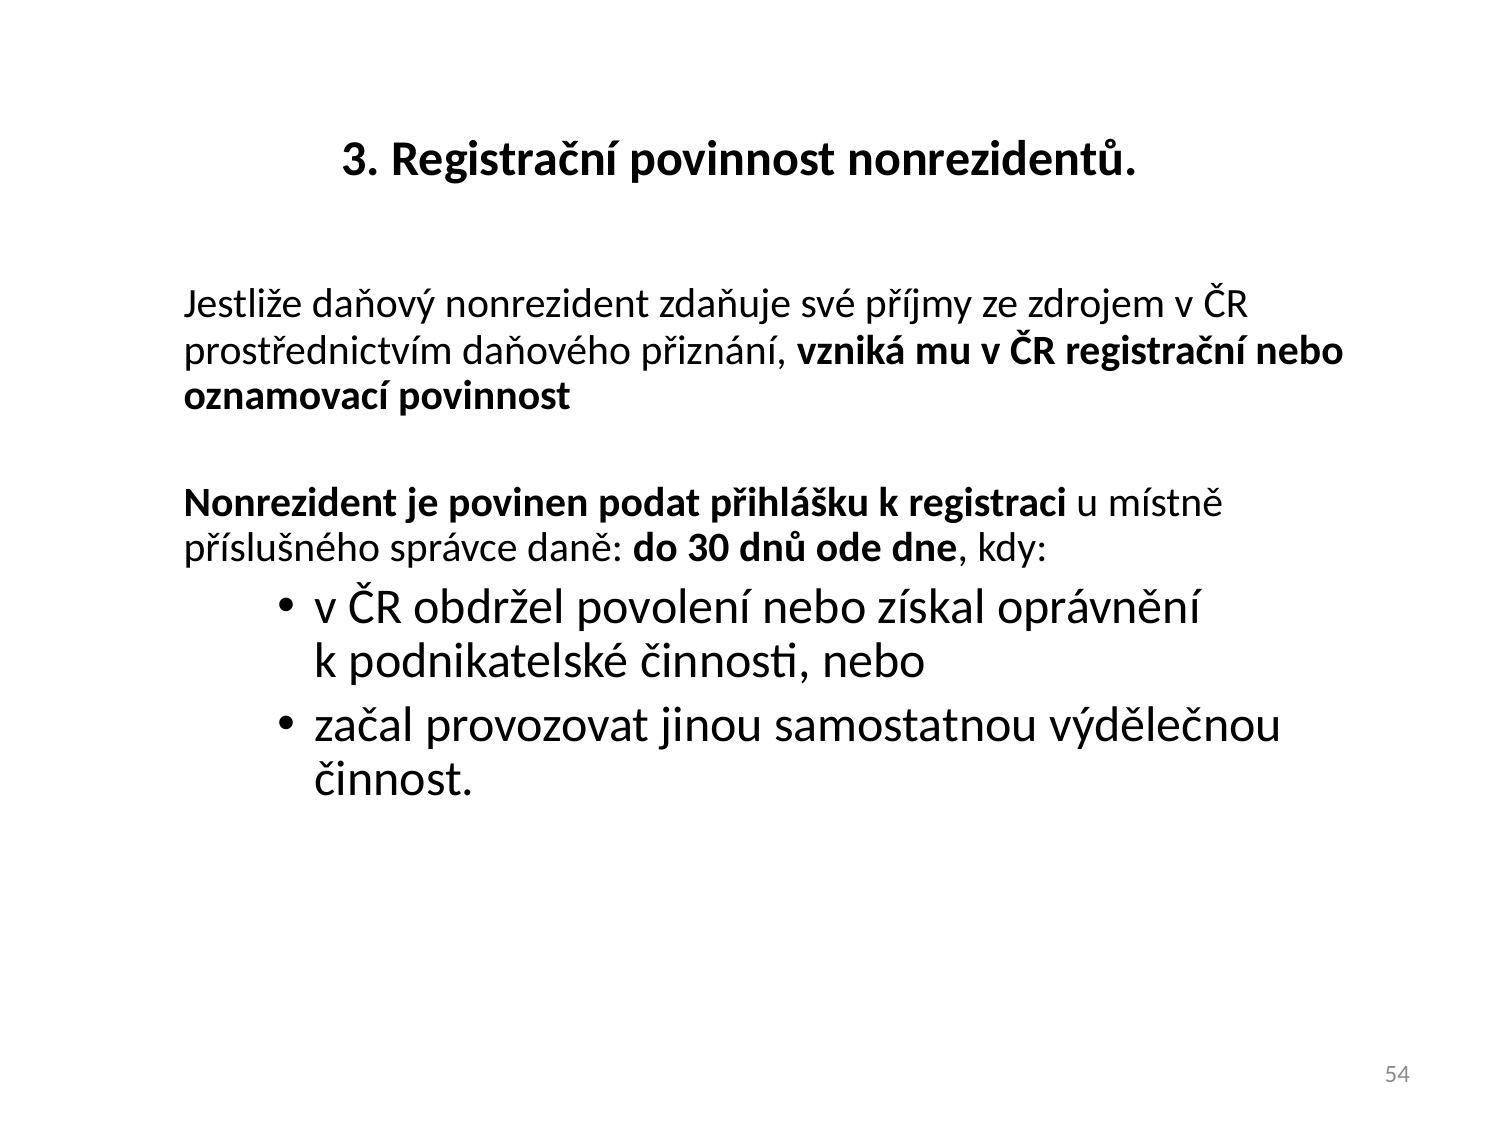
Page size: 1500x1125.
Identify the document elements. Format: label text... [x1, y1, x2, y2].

title 3. Registrační povinnost nonrezidentů. [75, 45, 1425, 233]
list Jestliže daňový nonrezident zdaňuje své příjmy ze zdrojem v ČR prostřednictvím daňového přiznání, vzniká mu v ČR registrační nebo oznamovací povinnost Nonrezident je povinen podat přihlášku k registraci u místně příslušného správce daně: do 30 dnů ode dne, kdy: v ČR obdržel povolení nebo získal oprávnění k podnikatelské činnosti, nebo začal provozovat jinou samostatnou výdělečnou činnost. [112, 267, 1412, 1040]
slide_number 54 [1074, 1042, 1425, 1103]
